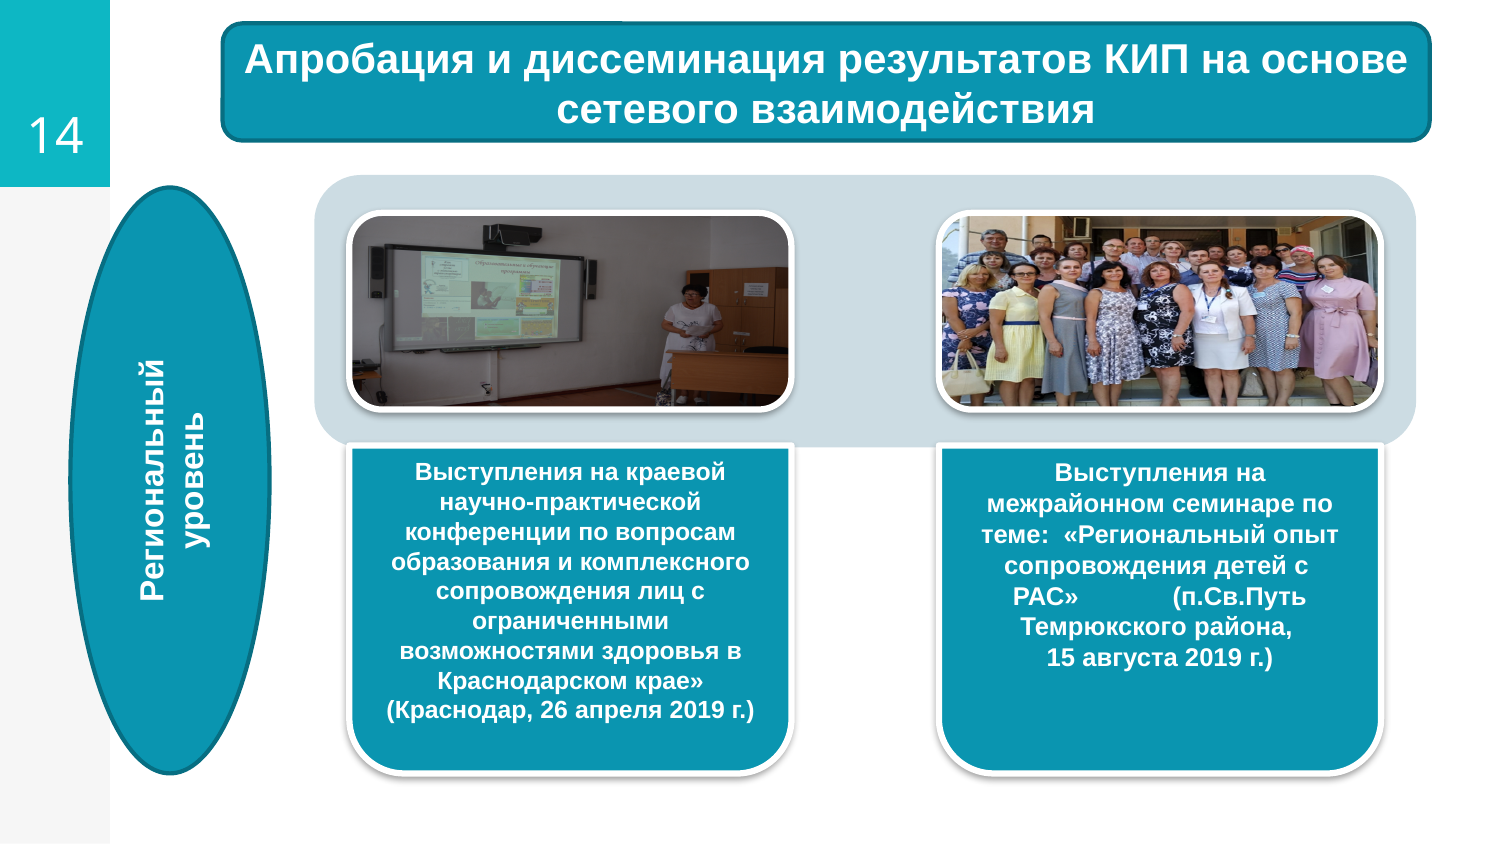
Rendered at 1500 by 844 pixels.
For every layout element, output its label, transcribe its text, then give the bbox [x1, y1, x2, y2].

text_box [316, 176, 1415, 774]
text_box Региональный уровень [68, 185, 272, 776]
slide_number 14 [0, 0, 111, 188]
text_box Апробация и диссеминация результатов КИП на основе сетевого взаимодействия [220, 21, 1432, 143]
